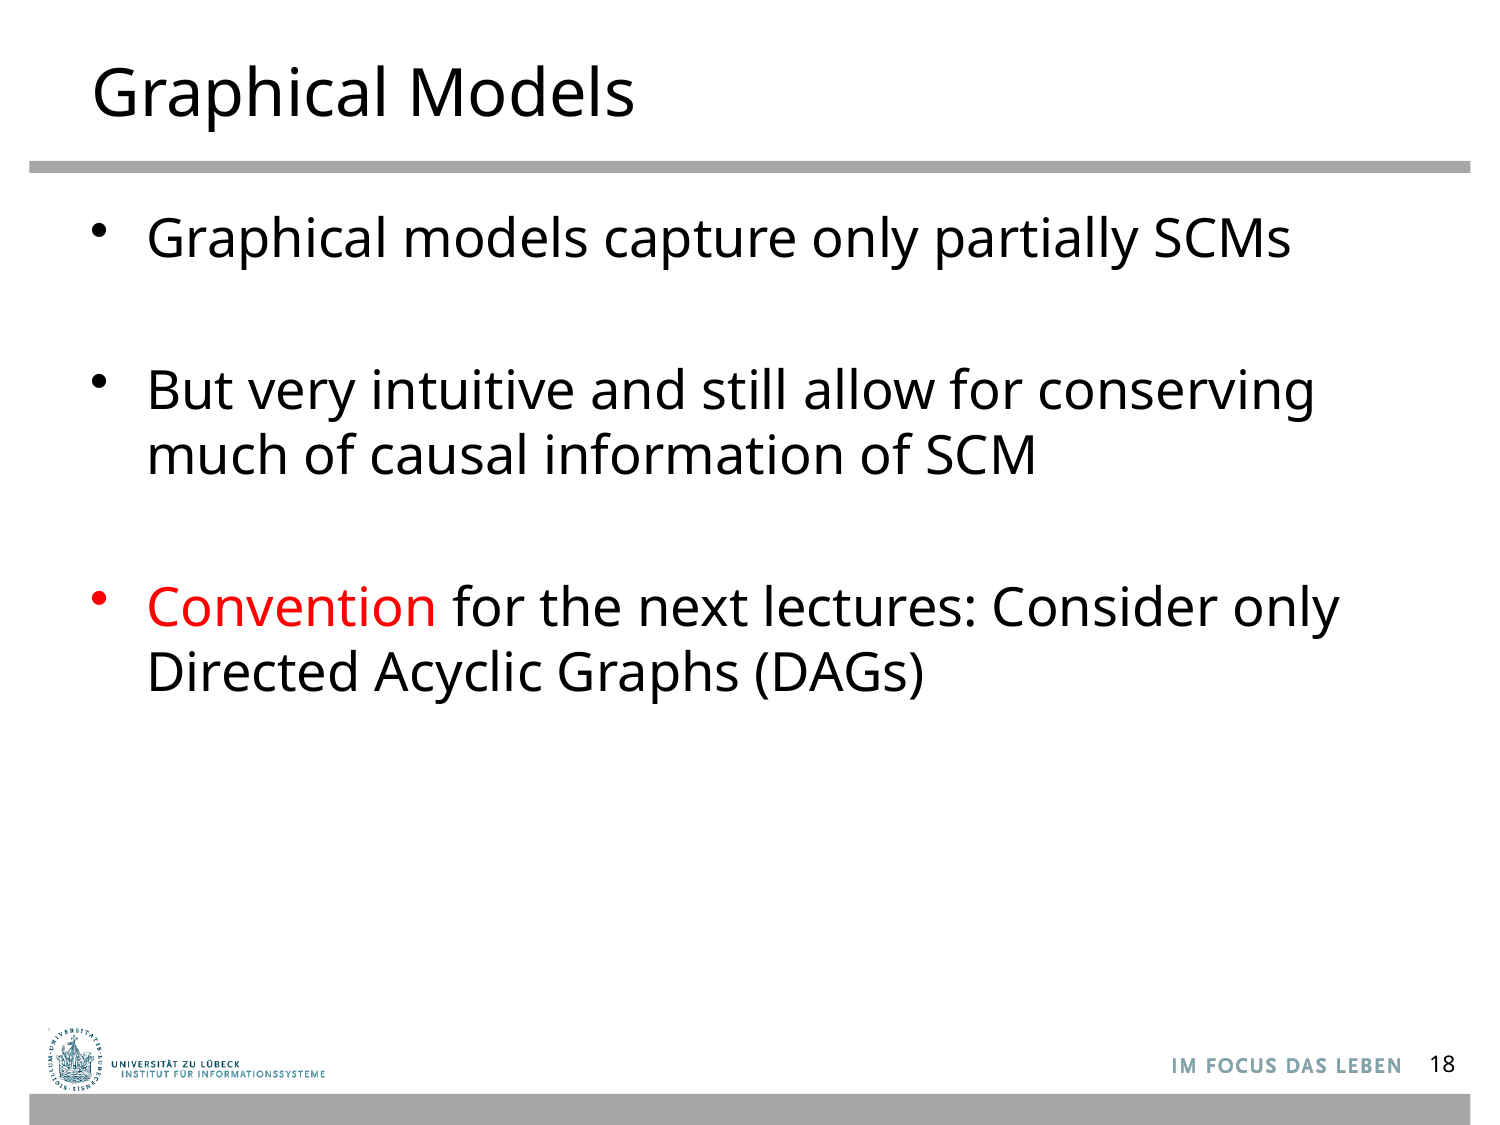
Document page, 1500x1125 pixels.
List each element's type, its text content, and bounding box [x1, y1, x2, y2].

picture [1173, 1058, 1305, 1073]
list Graphical models capture only partially SCMs But very intuitive and still allow for conserving much of causal information of SCM Convention for the next lectures: Consider only Directed Acyclic Graphs (DAGs) [75, 196, 1425, 1012]
title Graphical Models [76, 42, 1427, 126]
slide_number 18 [1305, 1050, 1471, 1083]
